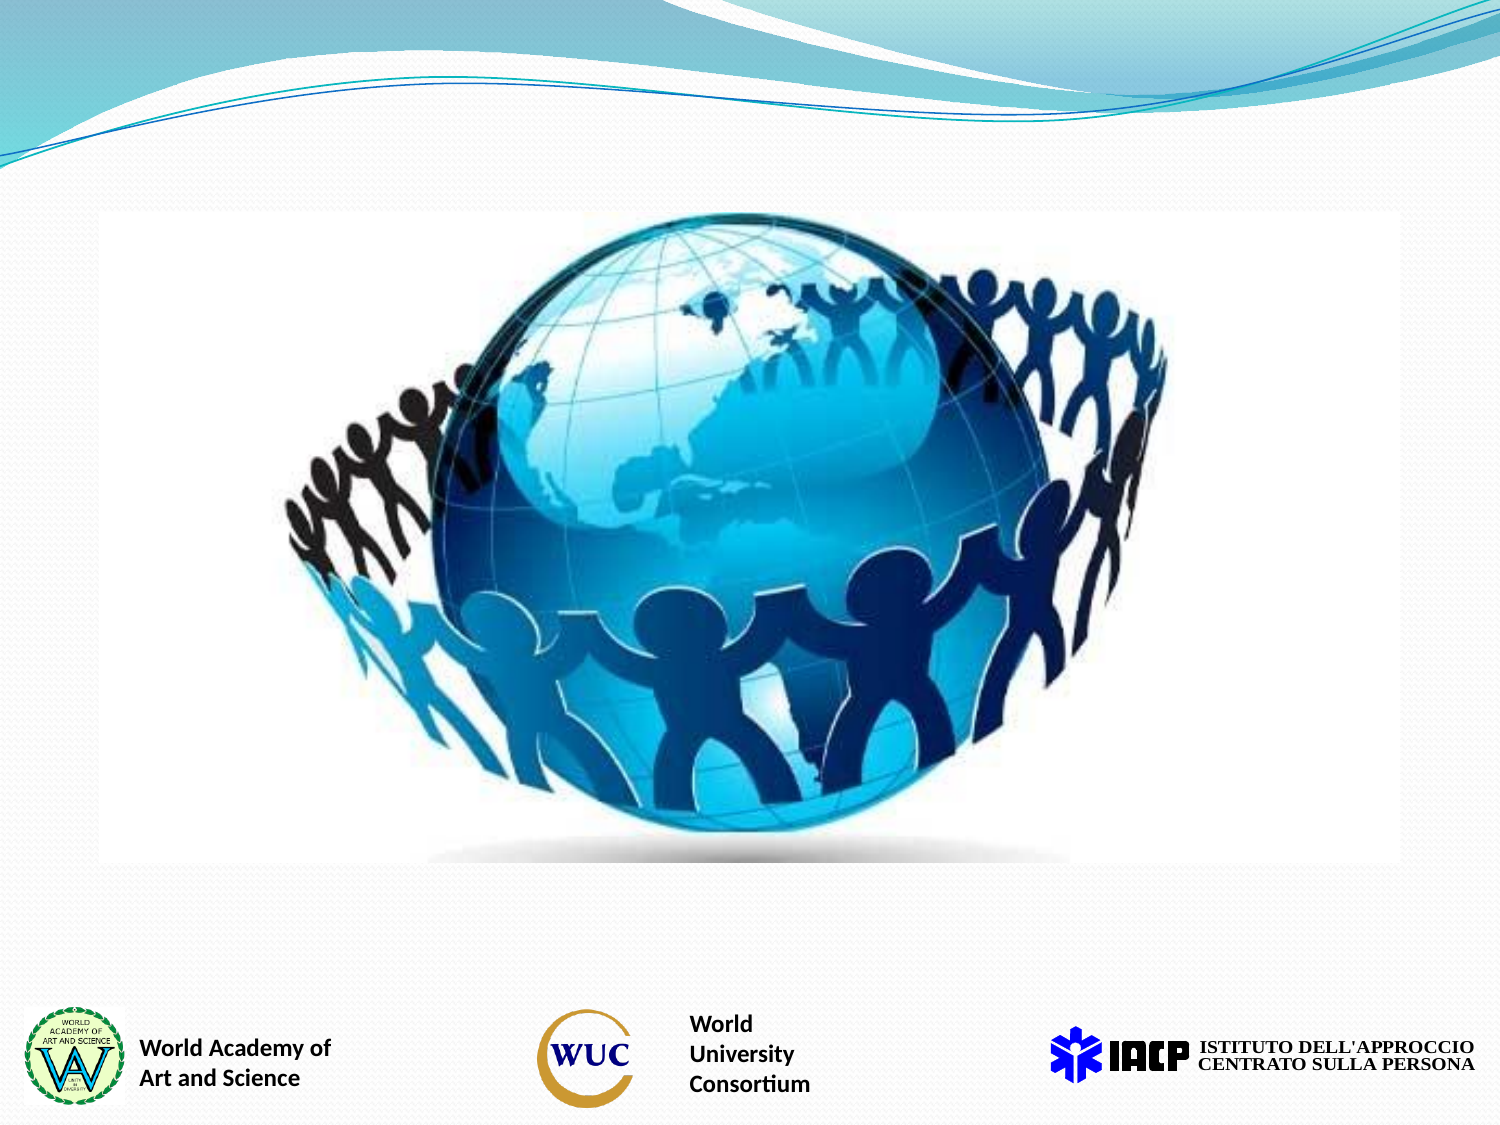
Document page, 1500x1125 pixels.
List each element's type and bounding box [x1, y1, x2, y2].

picture [99, 212, 1401, 863]
text_box [0, 999, 1500, 1113]
